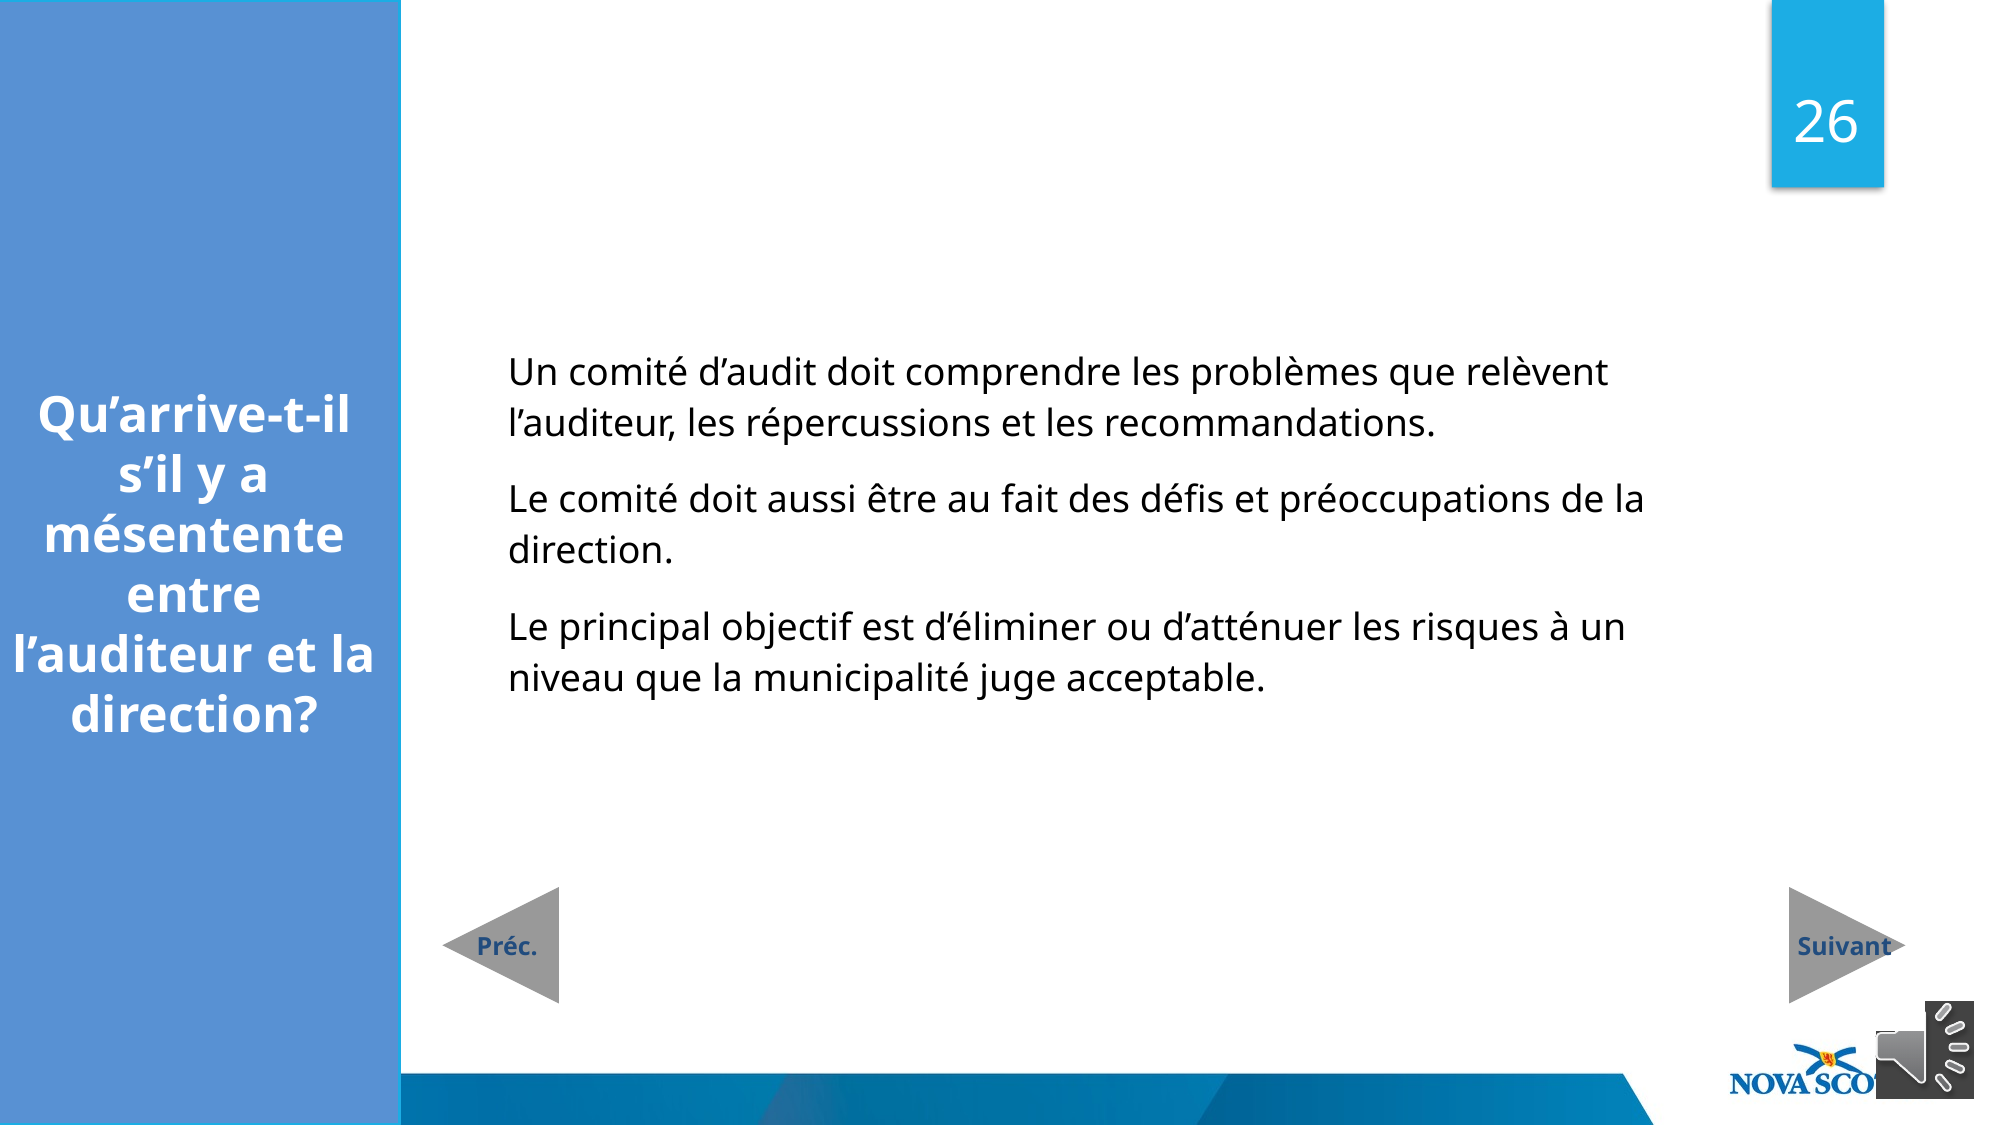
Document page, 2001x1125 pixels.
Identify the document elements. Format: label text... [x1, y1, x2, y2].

text_box Un comité d’audit doit comprendre les problèmes que relèvent l’auditeur, les répercussions et les recommandations. Le comité doit aussi être au fait des défis et préoccupations de la direction. Le principal objectif est d’éliminer ou d’atténuer les risques à un niveau que la municipalité juge acceptable. [493, 334, 1700, 707]
picture [401, 0, 2000, 1125]
text_box Suivant [1768, 858, 1927, 1032]
text_box 26 [1757, 35, 1896, 162]
text_box Préc. [421, 858, 580, 1032]
text_box Qu’arrive-t-il s’il y a mésentente entre l’auditeur et la direction? [0, 0, 401, 1125]
